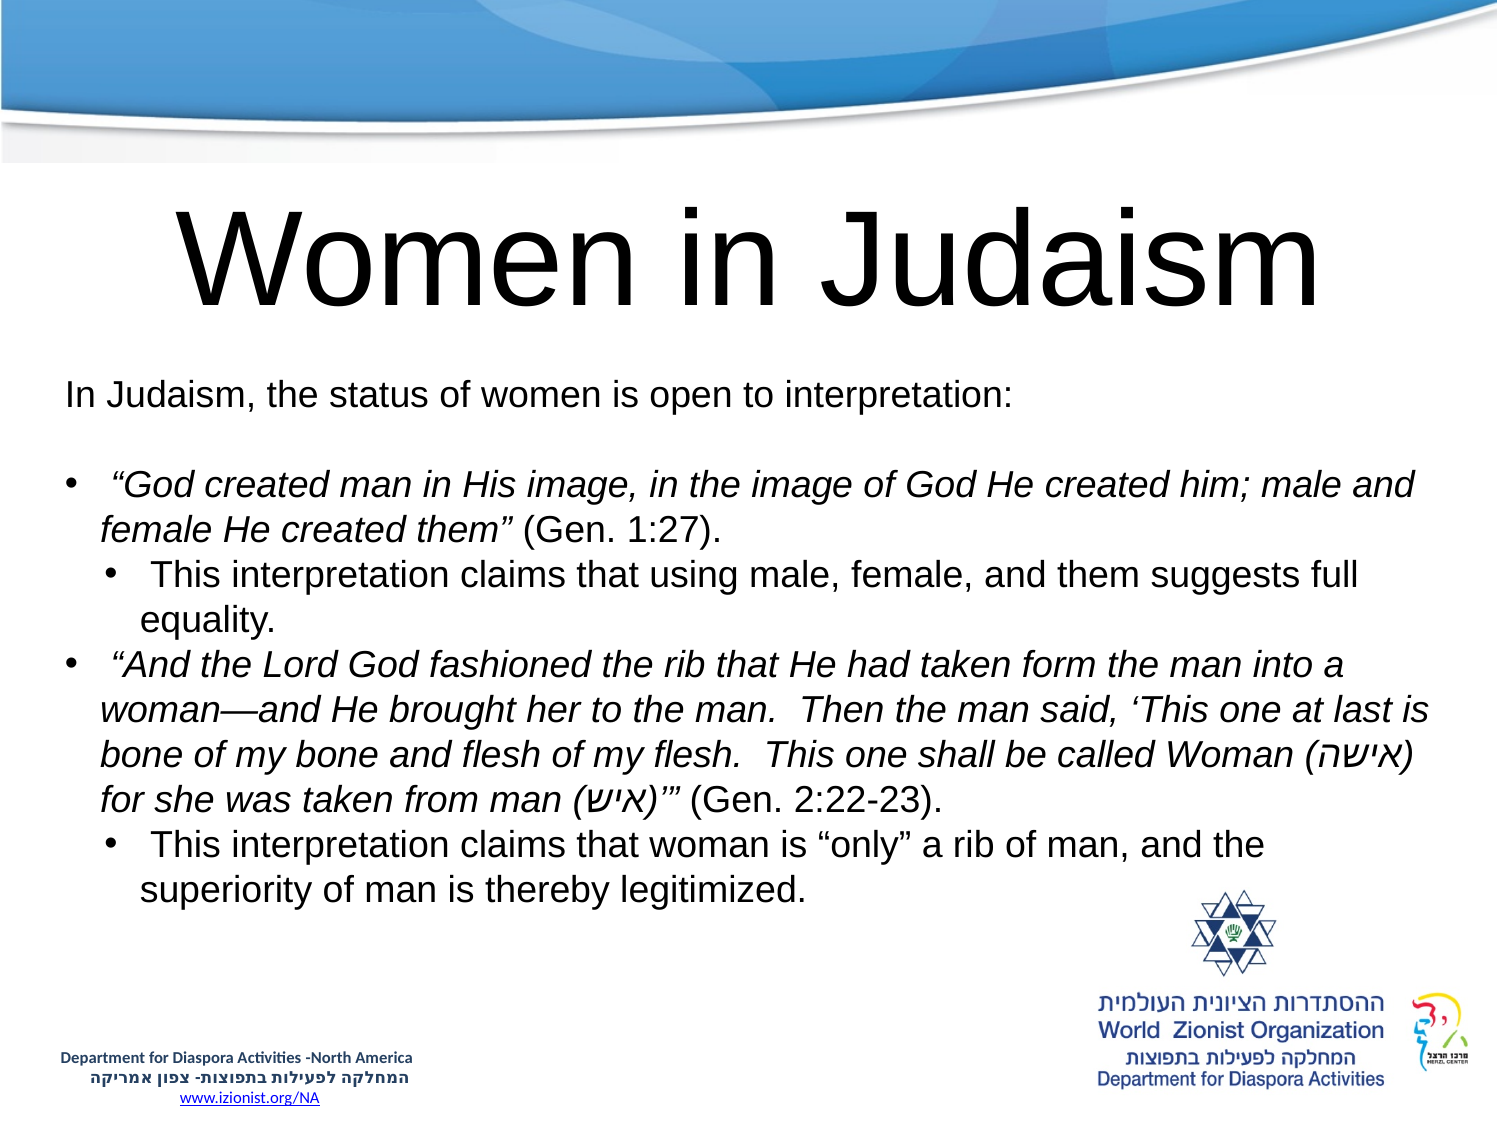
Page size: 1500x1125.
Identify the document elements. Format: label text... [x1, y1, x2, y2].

text_box In Judaism, the status of women is open to interpretation: “God created man in His image, in the image of God He created him; male and female He created them” (Gen. 1:27). This interpretation claims that using male, female, and them suggests full equality. “And the Lord God fashioned the rib that He had taken form the man into a woman—and He brought her to the man. Then the man said, ‘This one at last is bone of my bone and flesh of my flesh. This one shall be called Woman (אישה) for she was taken from man (איש)’” (Gen. 2:22-23). This interpretation claims that woman is “only” a rib of man, and the superiority of man is thereby legitimized. [50, 362, 1450, 918]
text_box Women in Judaism [50, 172, 1450, 340]
picture [0, 0, 1498, 163]
text_box Department for Diaspora Activities -North America המחלקה לפעילות בתפוצות- צפון אמריקה www.izionist.org/NA [24, 1039, 475, 1125]
picture [1087, 887, 1468, 1098]
